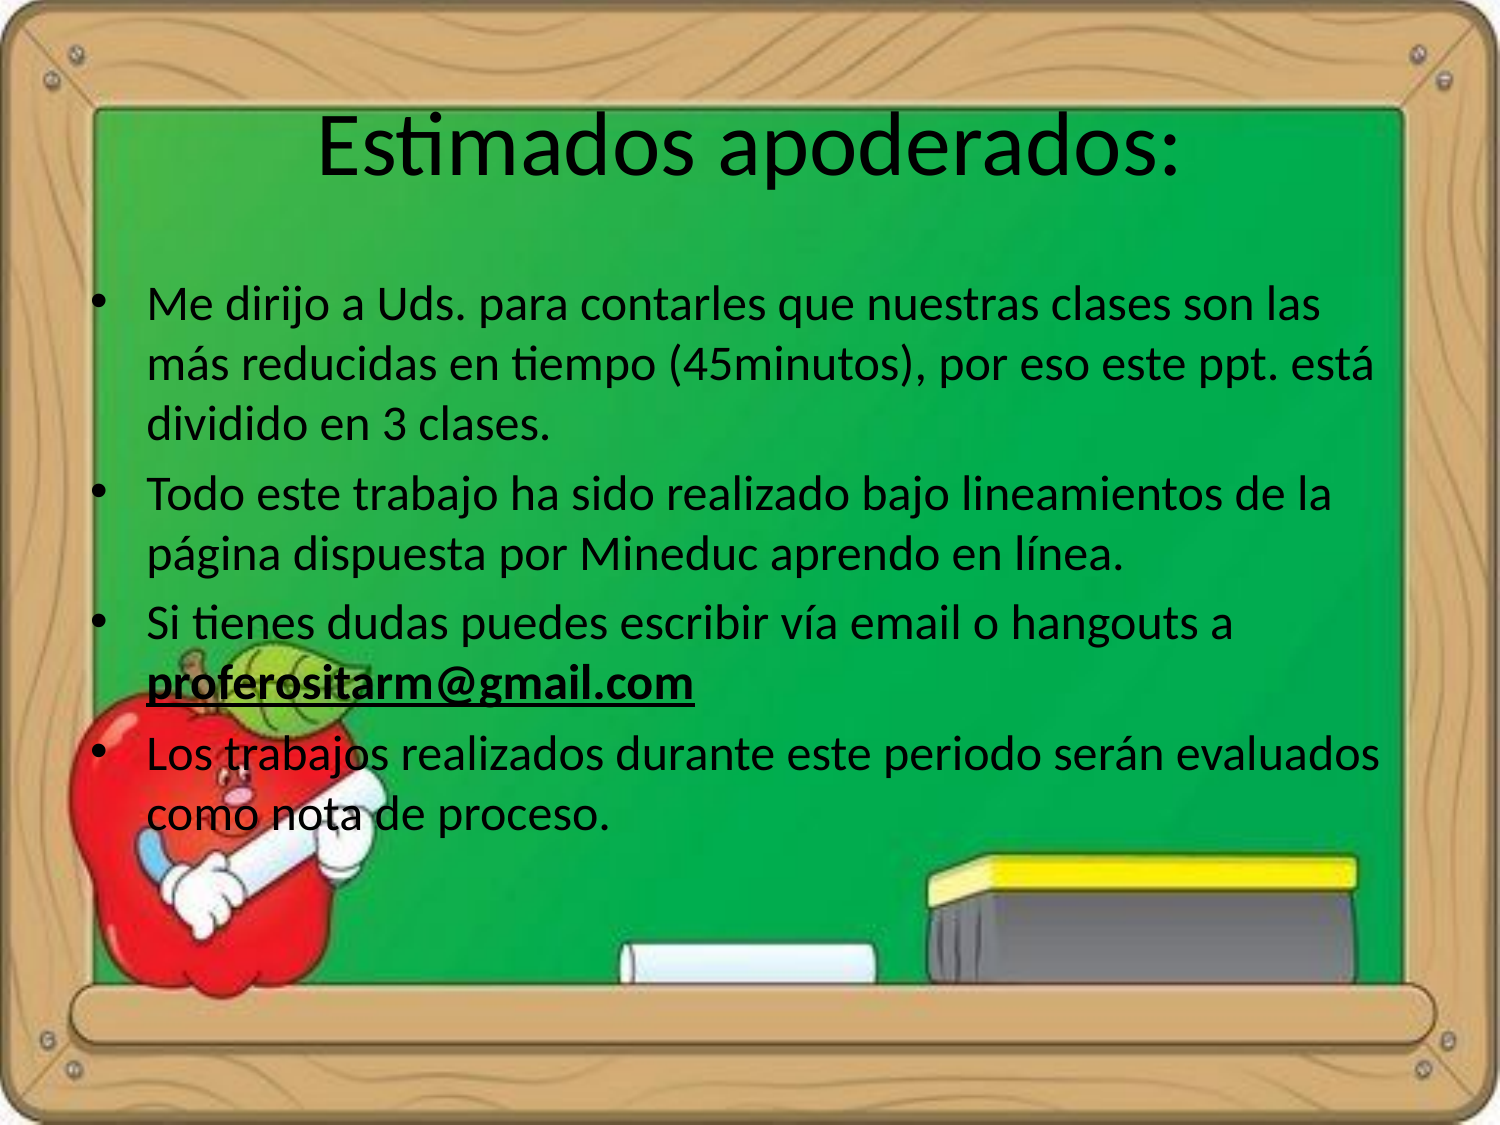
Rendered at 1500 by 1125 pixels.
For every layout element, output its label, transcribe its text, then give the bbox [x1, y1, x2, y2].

picture [0, 0, 1500, 1125]
title Estimados apoderados: [75, 45, 1425, 233]
list Me dirijo a Uds. para contarles que nuestras clases son las más reducidas en tiempo (45minutos), por eso este ppt. está dividido en 3 clases. Todo este trabajo ha sido realizado bajo lineamientos de la página dispuesta por Mineduc aprendo en línea. Si tienes dudas puedes escribir vía email o hangouts a proferositarm@gmail.com Los trabajos realizados durante este periodo serán evaluados como nota de proceso. [75, 262, 1425, 1005]
